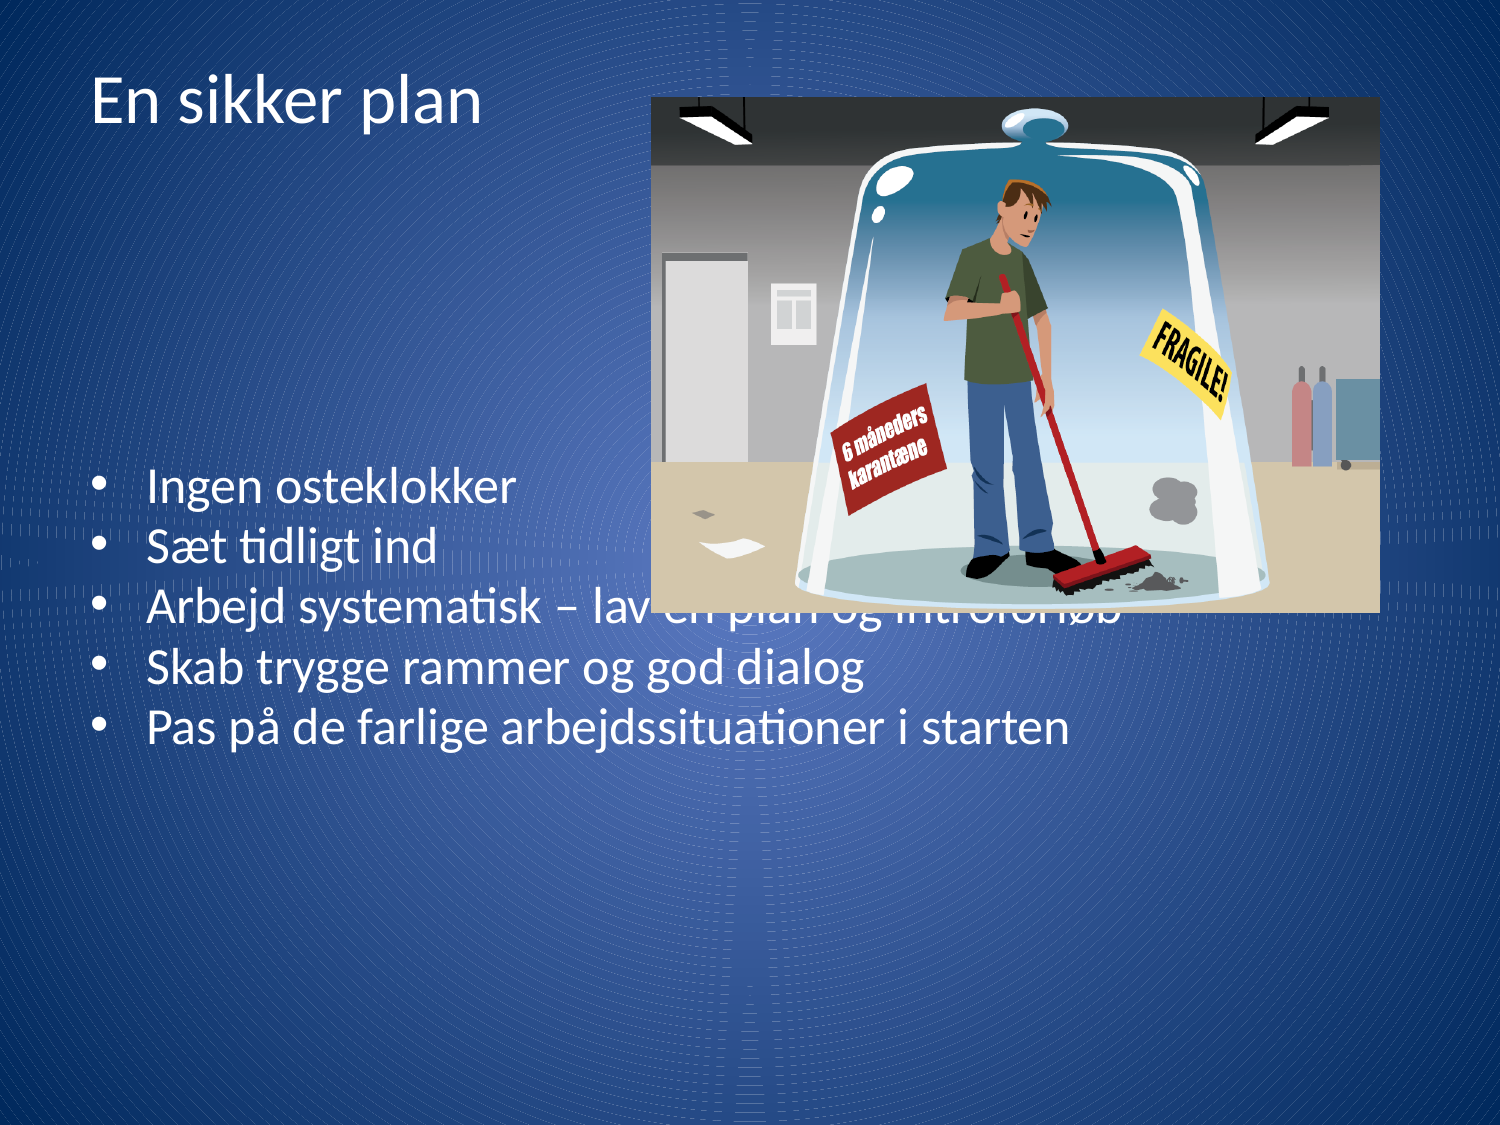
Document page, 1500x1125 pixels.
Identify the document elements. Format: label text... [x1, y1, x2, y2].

list Ingen osteklokker Sæt tidligt ind Arbejd systematisk – lav en plan og introforløb Skab trygge rammer og god dialog Pas på de farlige arbejdssituationer i starten [74, 262, 1426, 1006]
title En sikker plan [74, 44, 1426, 233]
picture [651, 97, 1381, 613]
